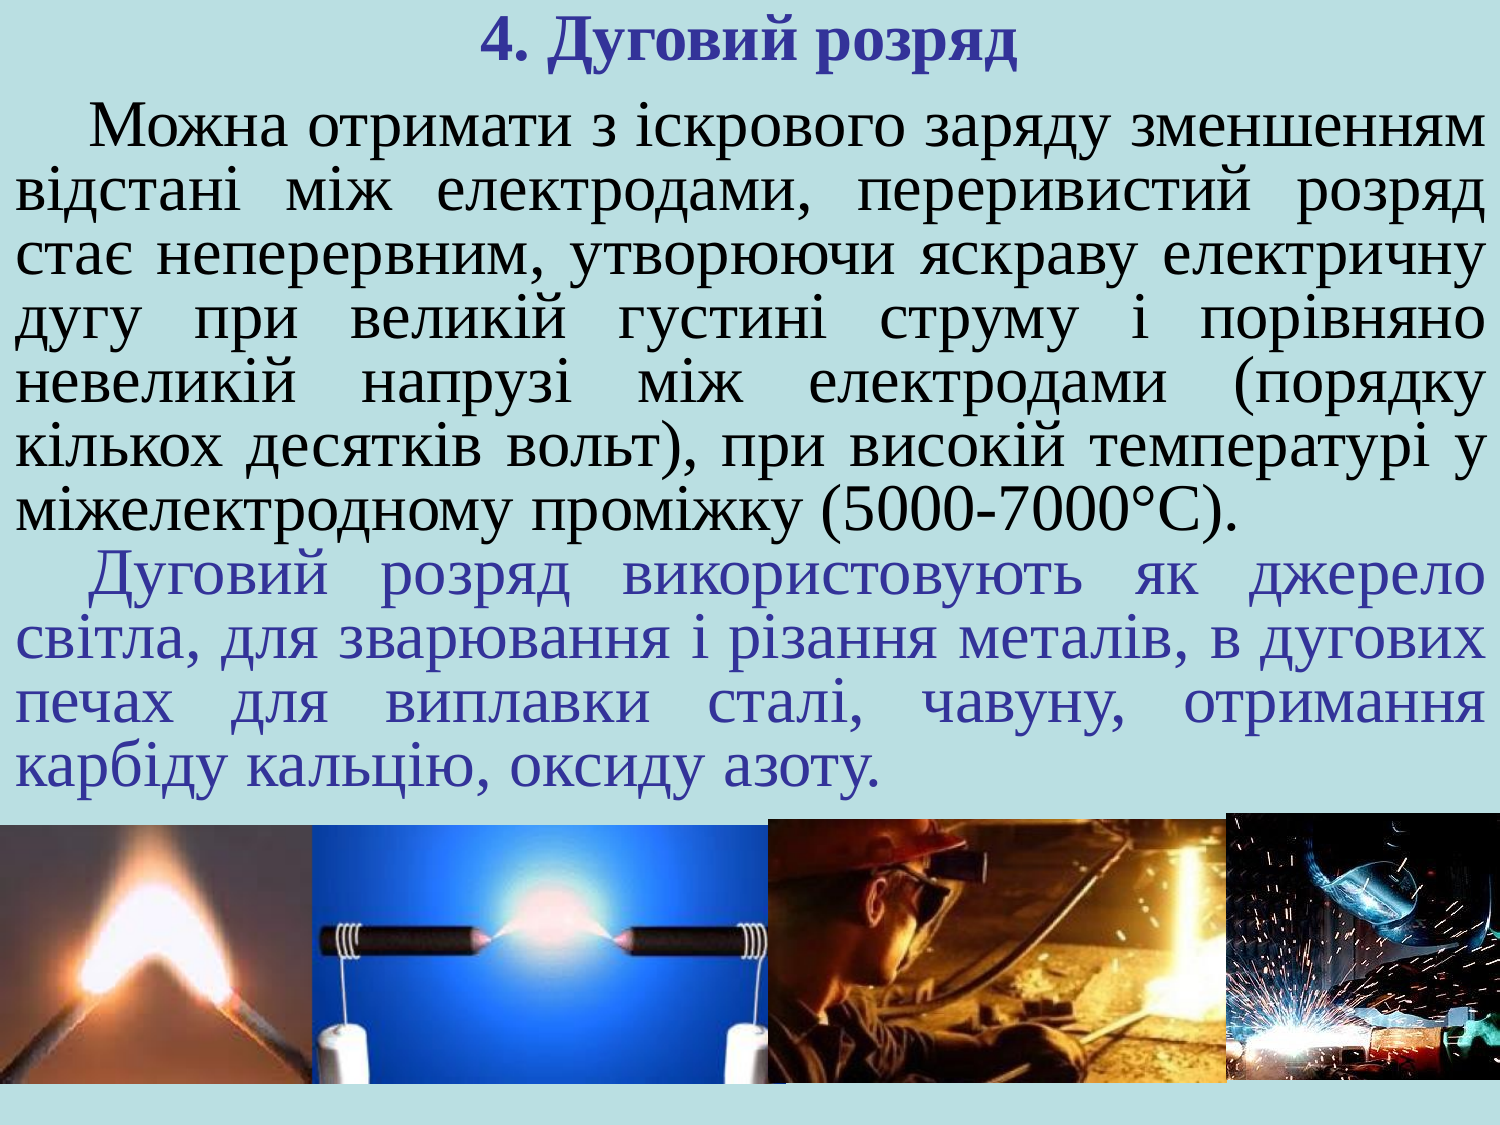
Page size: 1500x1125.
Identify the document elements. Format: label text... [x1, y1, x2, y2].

text_box 4. Дуговий розряд Можна отримати з іскрового заряду зменшенням відстані між електродами, переривистий розряд стає неперервним, утворюючи яскраву електричну дугу при великій густині струму і порівняно невеликій напрузі між електродами (порядку кількох десятків вольт), при високій температурі у міжелектродному проміжку (5000-7000°С). Дуговий розряд використовують як джерело світла, для зварювання і різання металів, в дугових печах для виплавки сталі, чавуну, отримання карбіду кальцію, оксиду азоту. [12, 0, 1488, 800]
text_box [0, 813, 1500, 1084]
